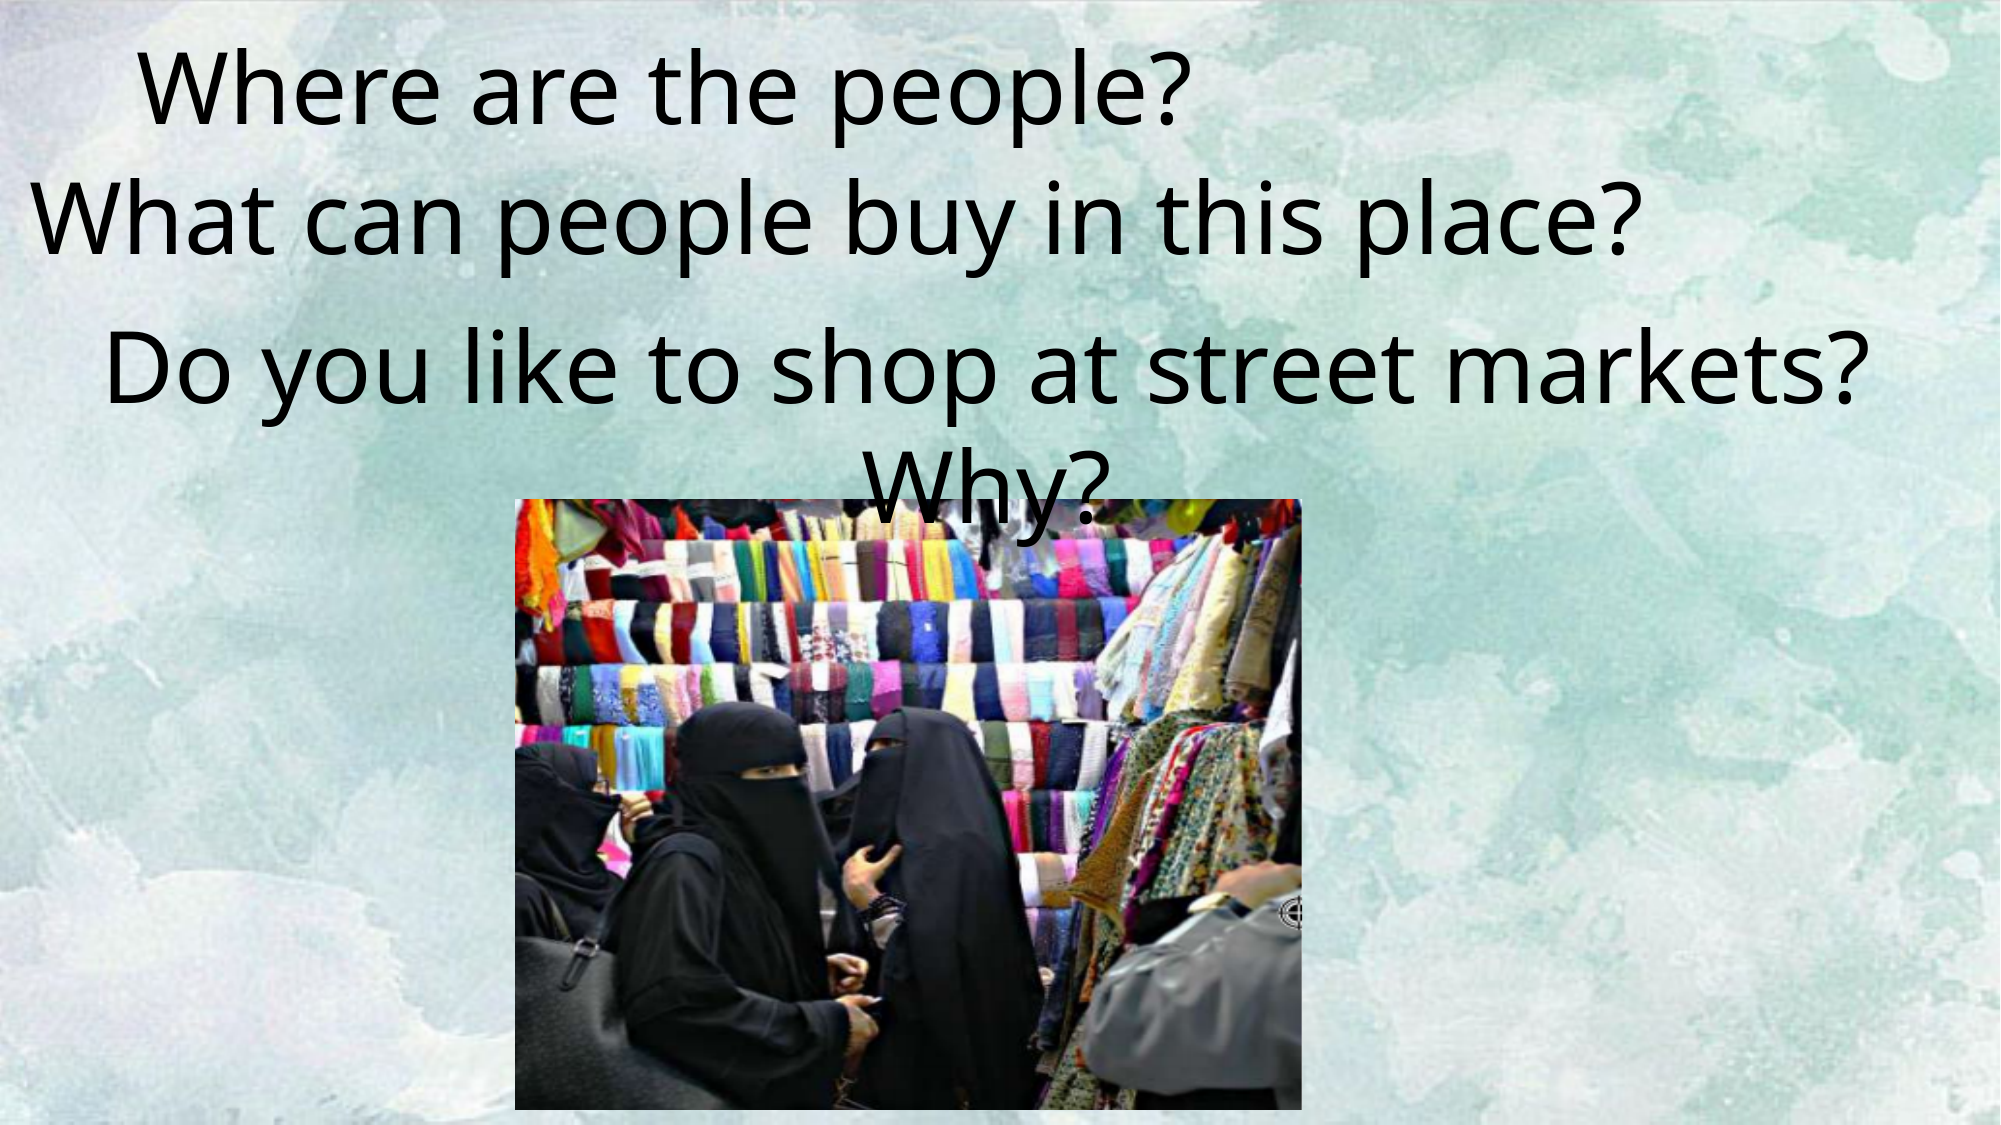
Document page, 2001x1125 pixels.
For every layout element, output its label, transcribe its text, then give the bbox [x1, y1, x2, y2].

text_box What can people buy in this place? [0, 147, 1745, 283]
text_box Do you like to shop at street markets? Why? [0, 296, 2000, 552]
picture [0, 0, 2001, 1125]
text_box Where are the people? [47, 17, 1283, 147]
